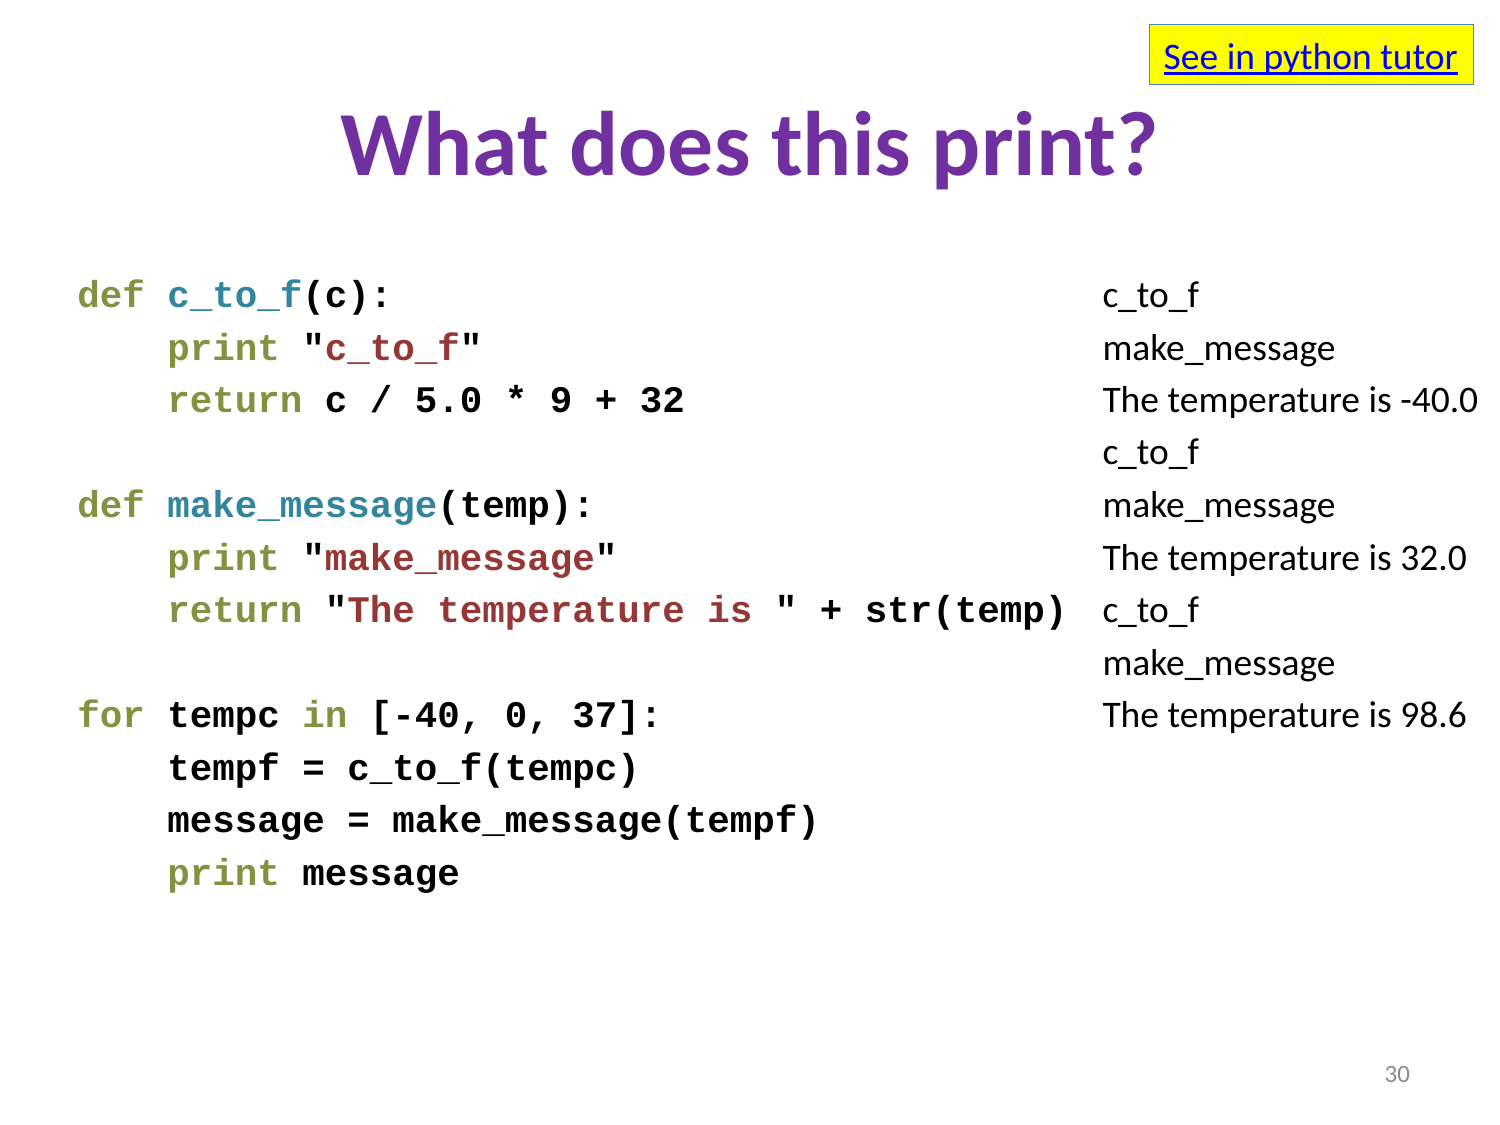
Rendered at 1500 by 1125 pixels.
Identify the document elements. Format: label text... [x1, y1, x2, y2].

list c_to_f make_message The temperature is -40.0 c_to_f make_message The temperature is 32.0 c_to_f make_message The temperature is 98.6 [1087, 262, 1500, 1005]
title What does this print? [75, 45, 1425, 233]
slide_number 30 [1074, 1042, 1425, 1103]
list def c_to_f(c): print "c_to_f" return c / 5.0 * 9 + 32 def make_message(temp): print "make_message" return "The temperature is " + str(temp) for tempc in [-40, 0, 37]: tempf = c_to_f(tempc) message = make_message(tempf) print message [62, 262, 1087, 1005]
text_box See in python tutor [1149, 24, 1474, 85]
